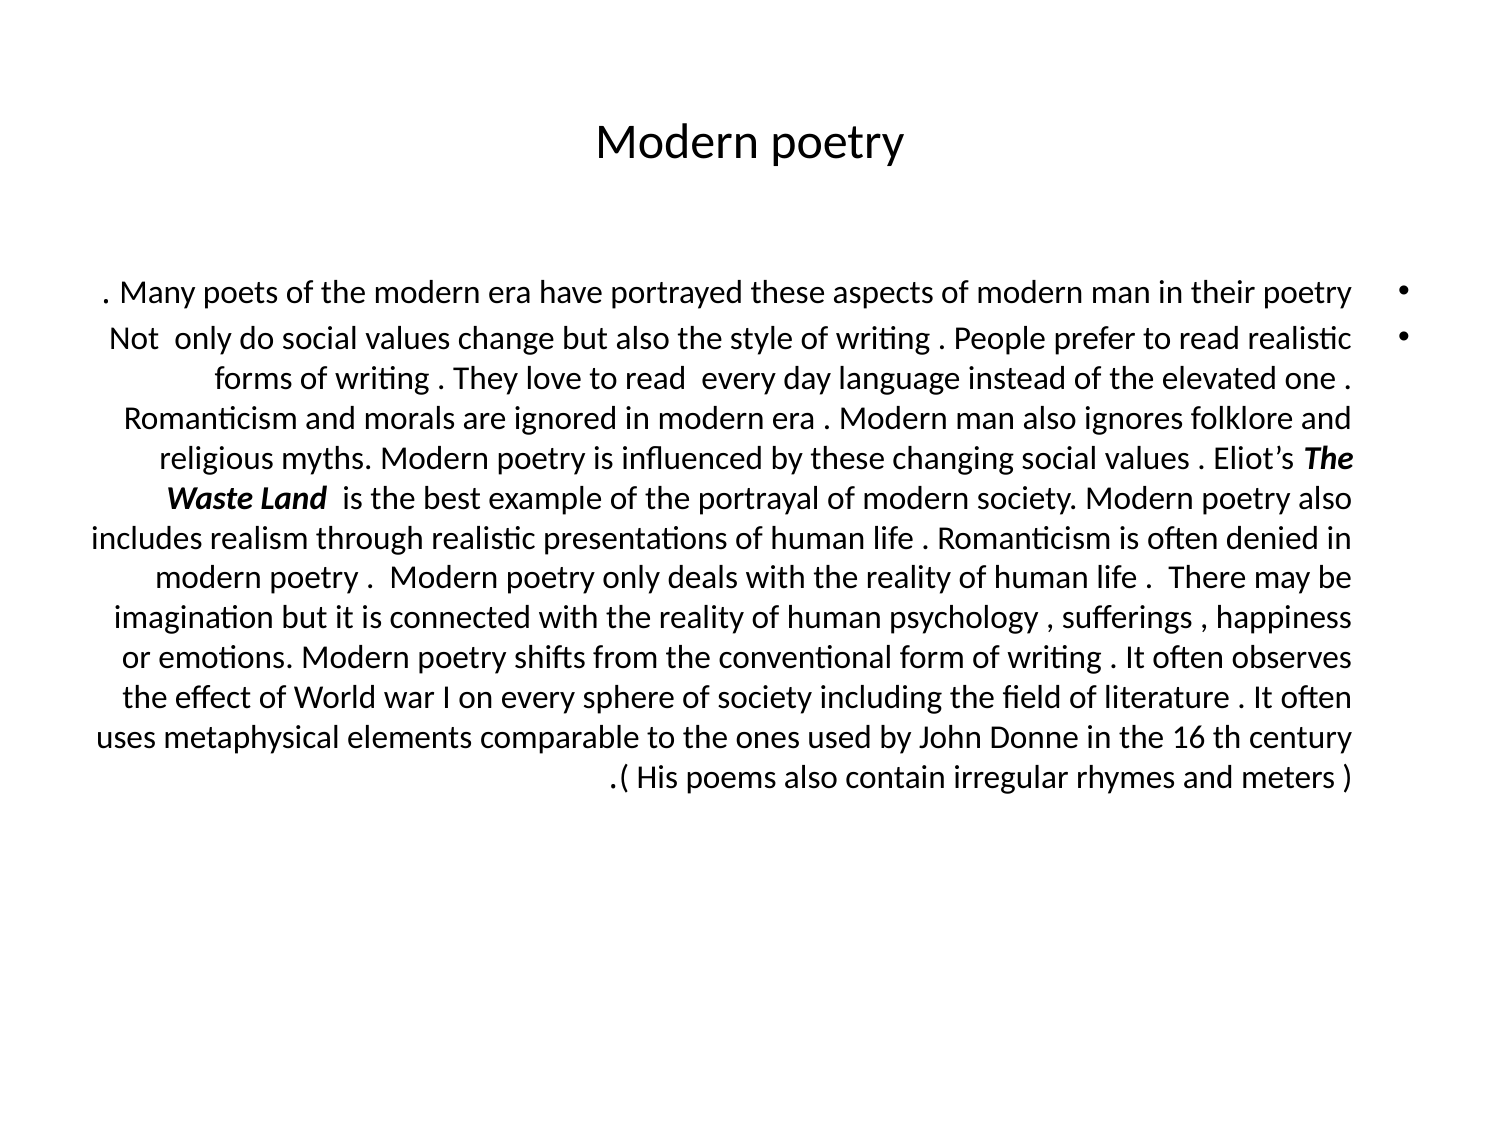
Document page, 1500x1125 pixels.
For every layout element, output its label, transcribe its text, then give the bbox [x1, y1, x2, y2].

title Modern poetry [75, 45, 1425, 233]
list Many poets of the modern era have portrayed these aspects of modern man in their poetry . Not only do social values change but also the style of writing . People prefer to read realistic forms of writing . They love to read every day language instead of the elevated one . Romanticism and morals are ignored in modern era . Modern man also ignores folklore and religious myths. Modern poetry is influenced by these changing social values . Eliot’s The Waste Land is the best example of the portrayal of modern society. Modern poetry also includes realism through realistic presentations of human life . Romanticism is often denied in modern poetry . Modern poetry only deals with the reality of human life . There may be imagination but it is connected with the reality of human psychology , sufferings , happiness or emotions. Modern poetry shifts from the conventional form of writing . It often observes the effect of World war I on every sphere of society including the field of literature . It often uses metaphysical elements comparable to the ones used by John Donne in the 16 th century ( His poems also contain irregular rhymes and meters ). [75, 262, 1425, 1005]
